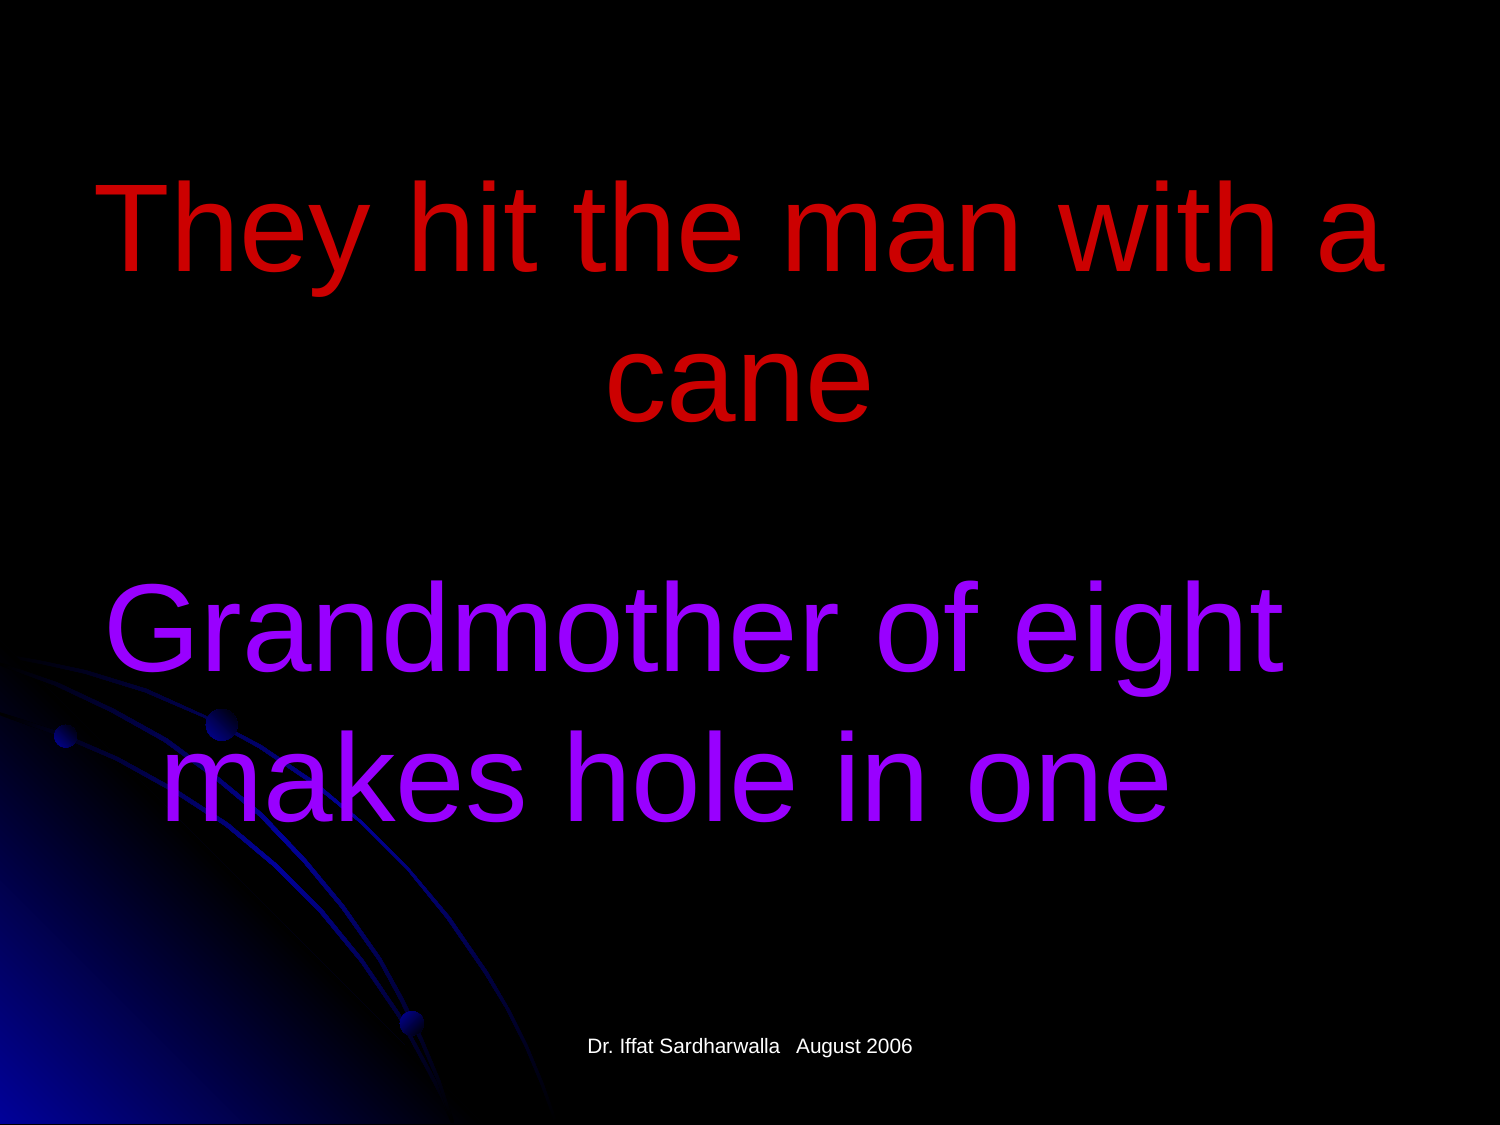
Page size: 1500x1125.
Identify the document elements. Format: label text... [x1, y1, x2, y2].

list Grandmother of eight makes hole in one [88, 538, 1451, 941]
footer Dr. Iffat Sardharwalla August 2006 [512, 1025, 988, 1100]
title They hit the man with a cane [64, 148, 1415, 445]
